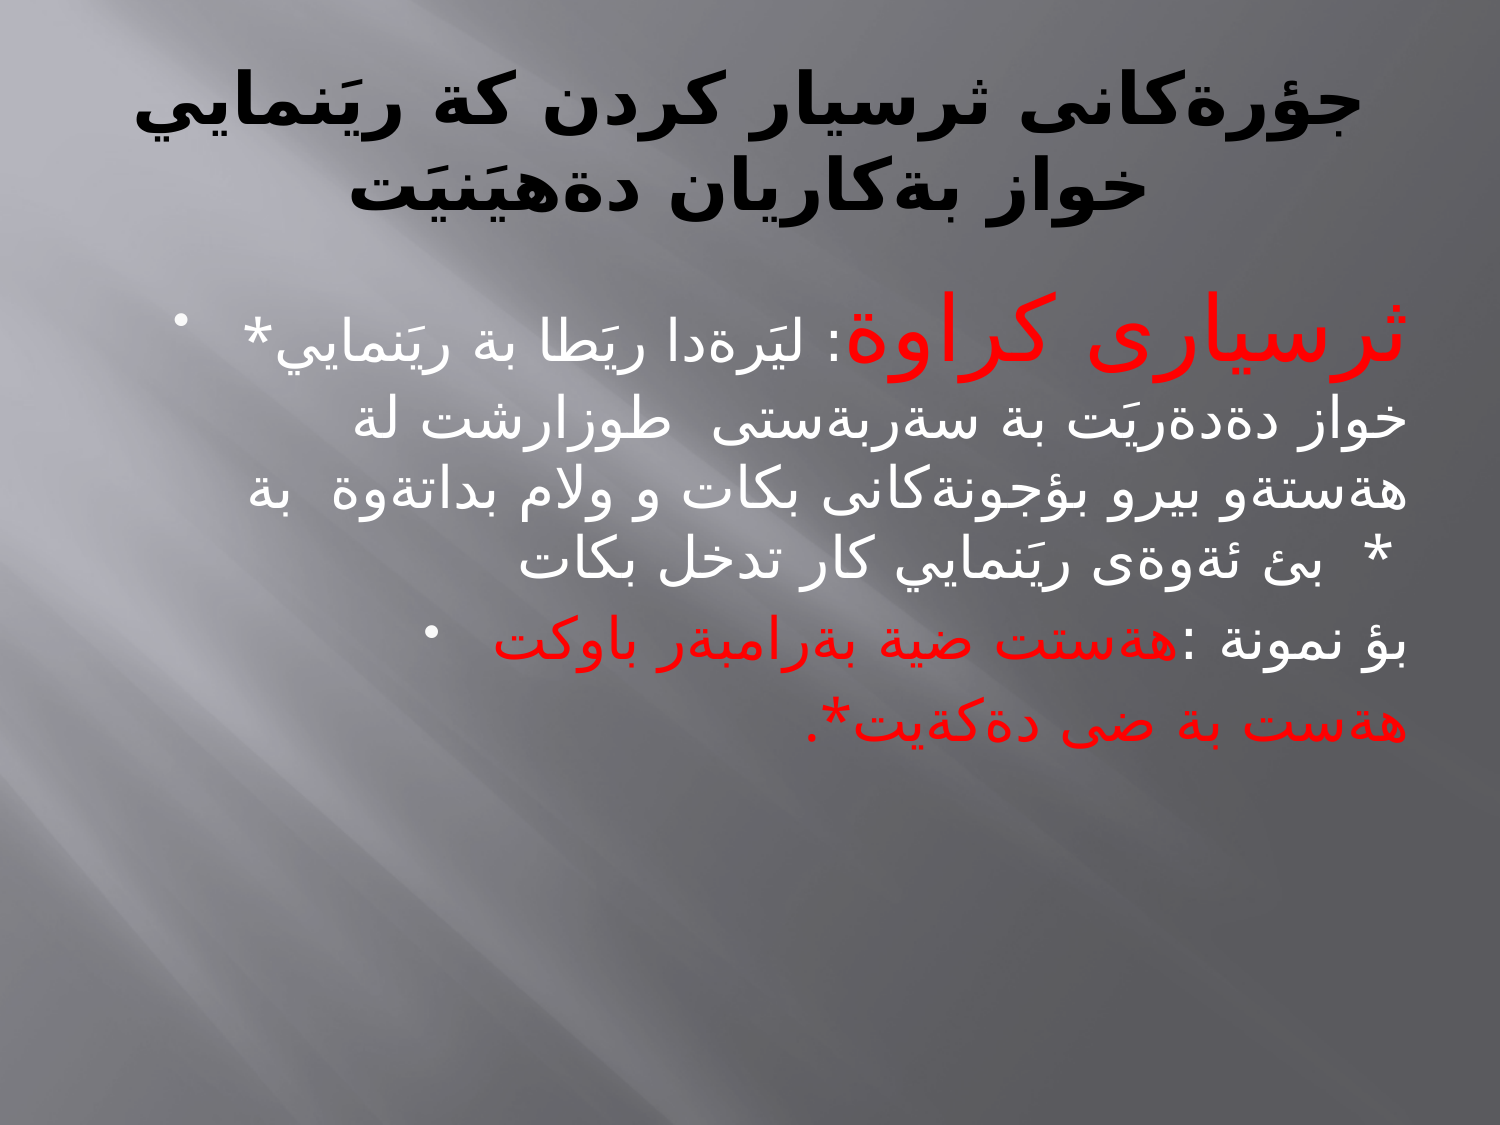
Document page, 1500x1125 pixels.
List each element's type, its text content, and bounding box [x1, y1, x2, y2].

title جؤرةكانى ثرسيار كردن كة ريَنمايي خواز بةكاريان دةهيَنيَت [75, 45, 1425, 233]
list *ثرسيارى كراوة: ليَرةدا ريَطا بة ريَنمايي خواز دةدةريَت بة سةربةستى طوزارشت لة هةستةو بيرو بؤجونةكانى بكات و ولام بداتةوة بة بئ ئةوةى ريَنمايي كار تدخل بكات * بؤ نمونة :هةستت ضية بةرامبةر باوكت .*هةست بة ضى دةكةيت [75, 262, 1425, 1035]
